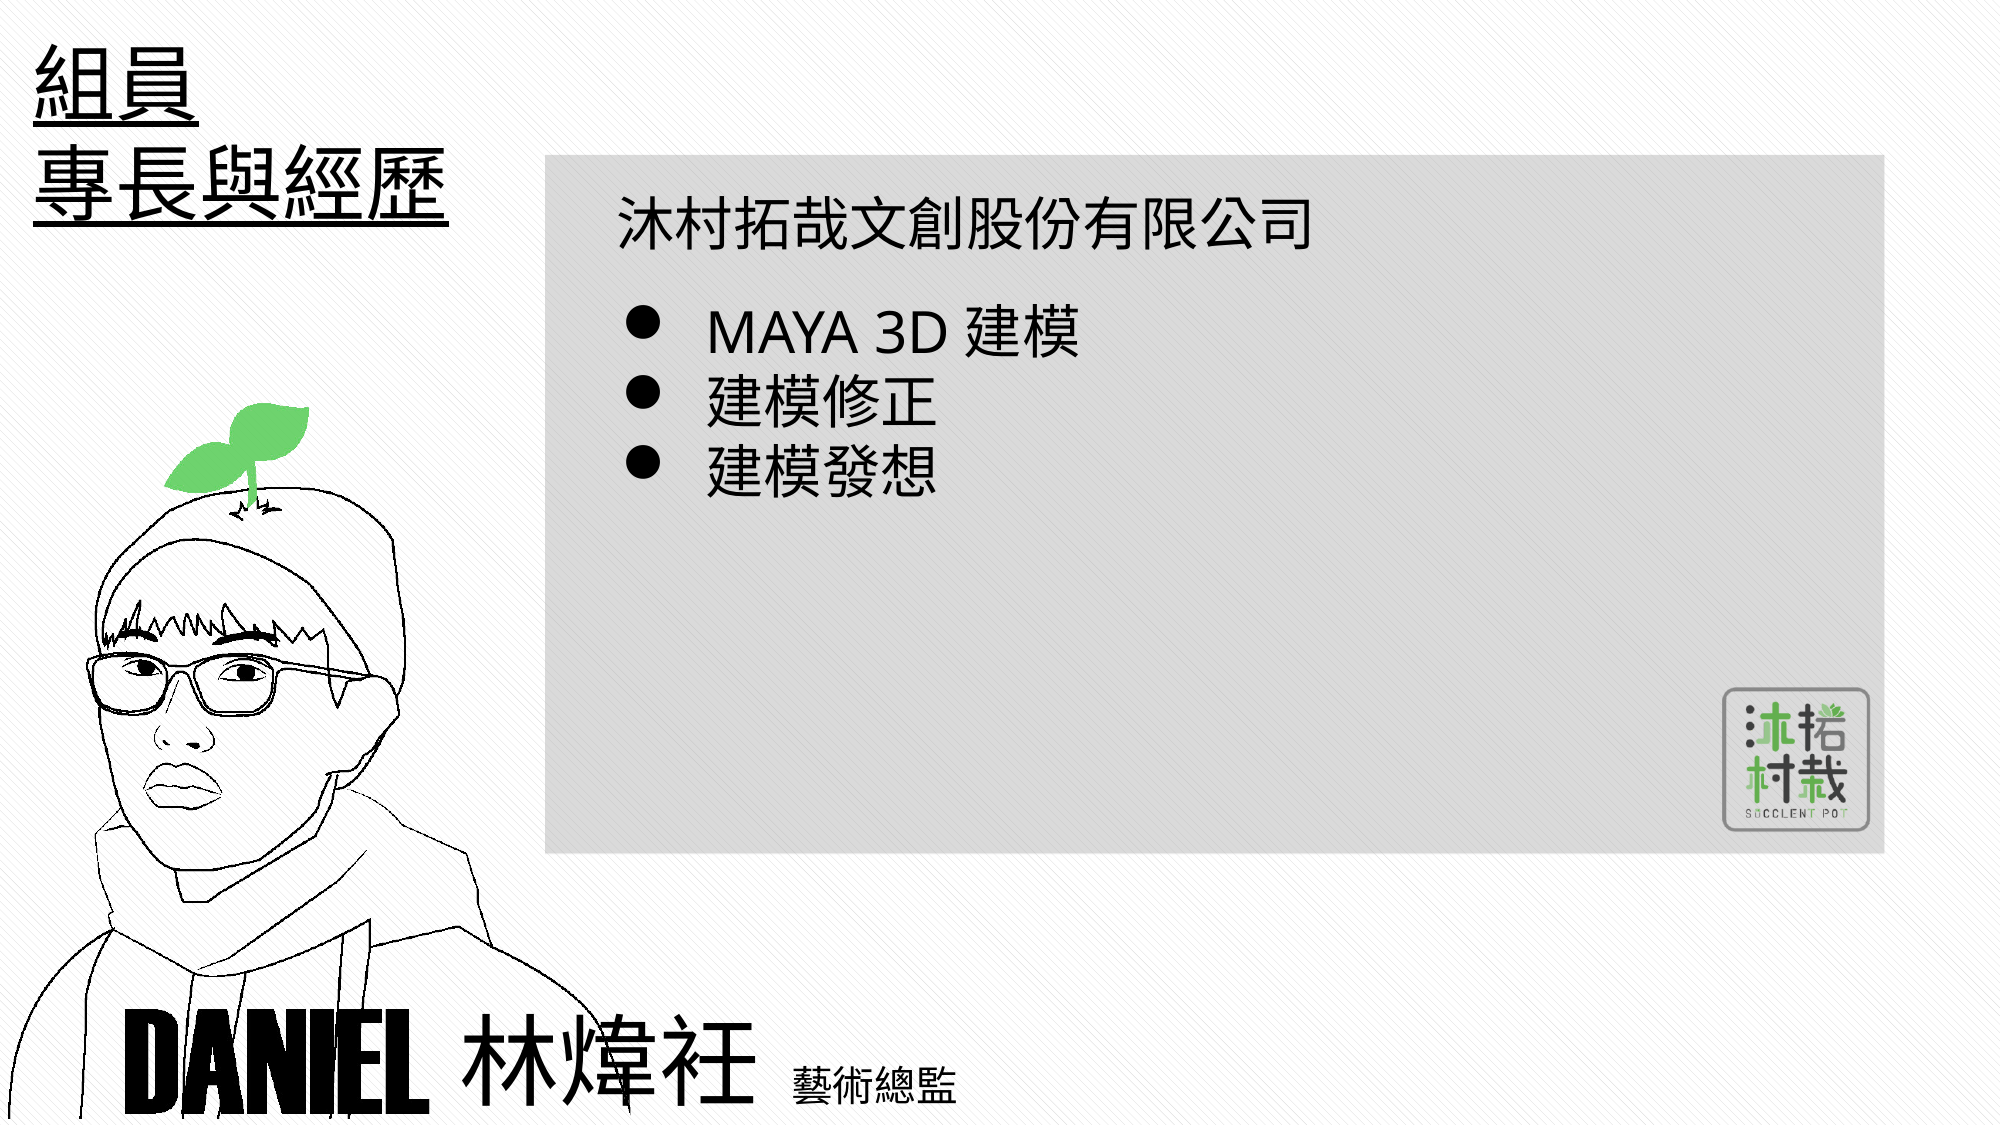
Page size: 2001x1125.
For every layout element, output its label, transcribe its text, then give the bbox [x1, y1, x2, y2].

picture [0, 399, 631, 1119]
text_box 組員 專長與經歷 [17, 23, 507, 239]
text_box 林煒衽 [445, 991, 1122, 1125]
picture [1722, 687, 1885, 872]
text_box 藝術總監 [776, 1052, 990, 1118]
text_box [544, 155, 1885, 856]
text_box MAYA 3D建模 建模修正 建模發想 [606, 287, 1373, 513]
text_box 沐村拓哉文創股份有限公司 [601, 179, 1369, 265]
